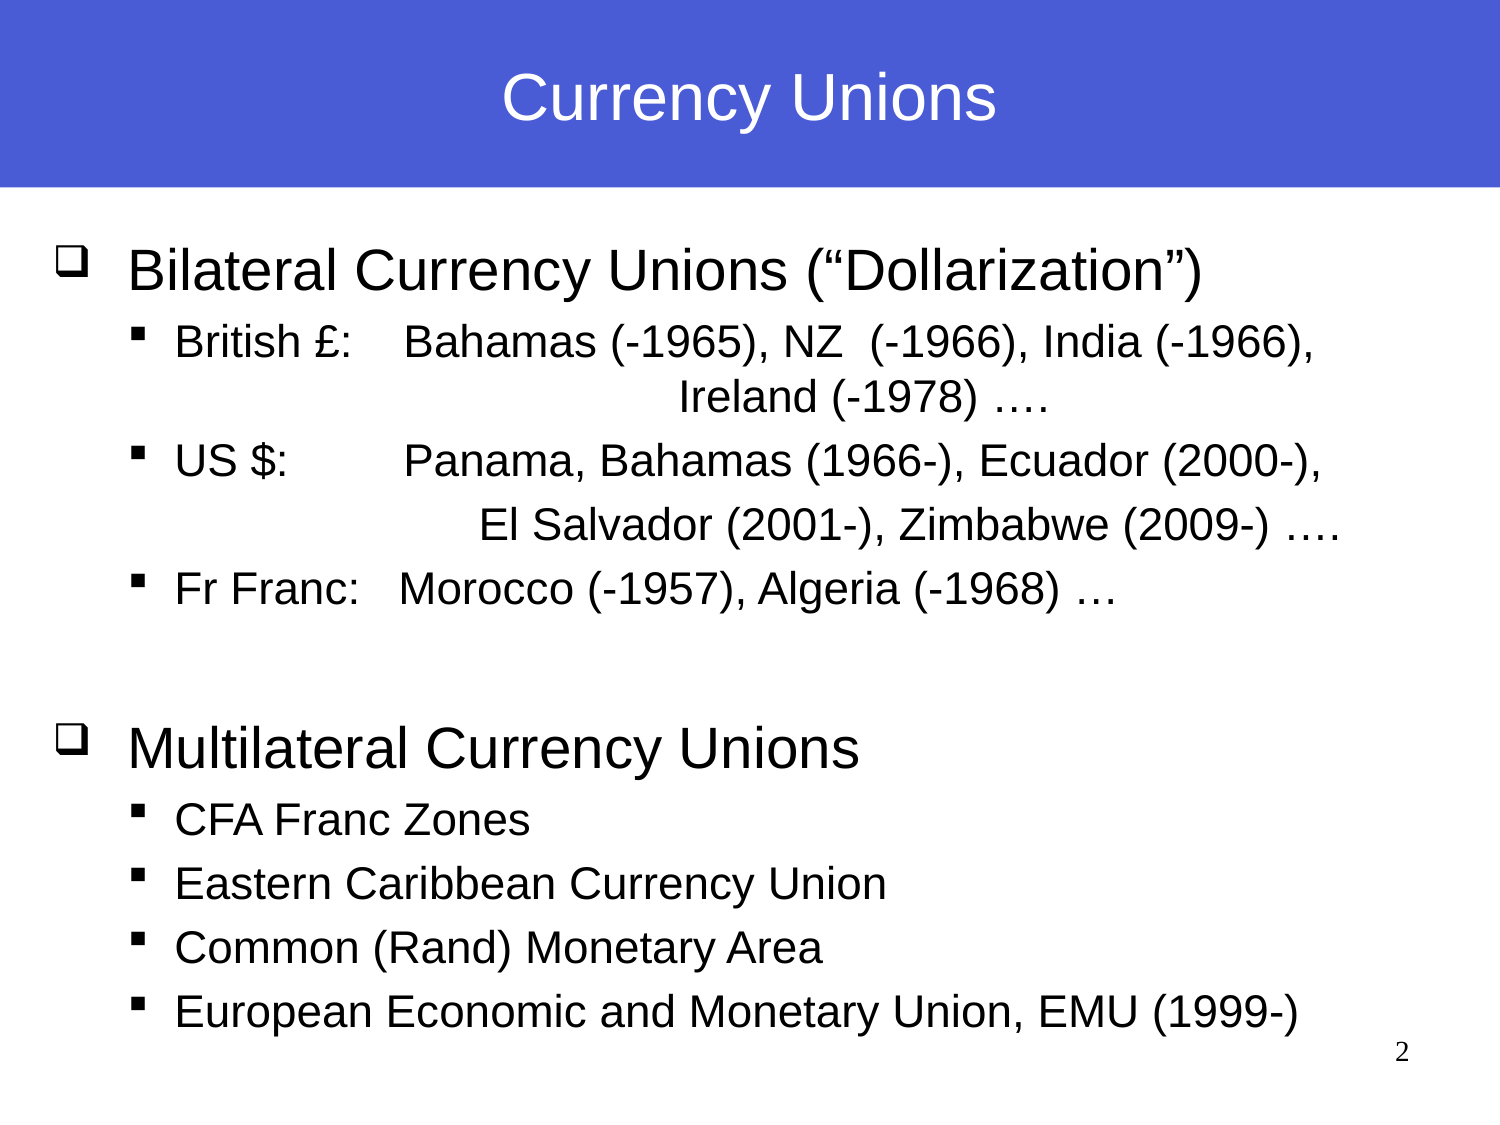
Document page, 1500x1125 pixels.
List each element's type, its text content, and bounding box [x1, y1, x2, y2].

title Currency Unions [0, 0, 1500, 188]
slide_number 2 [1074, 1024, 1426, 1103]
list Bilateral Currency Unions (“Dollarization”) British £: Bahamas (-1965), NZ (-1966), India (-1966), Ireland (-1978) …. US $: Panama, Bahamas (1966-), Ecuador (2000-), El Salvador (2001-), Zimbabwe (2009-) …. Fr Franc: Morocco (-1957), Algeria (-1968) … Multilateral Currency Unions CFA Franc Zones Eastern Caribbean Currency Union Common (Rand) Monetary Area European Economic and Monetary Union, EMU (1999-) [37, 224, 1426, 1103]
